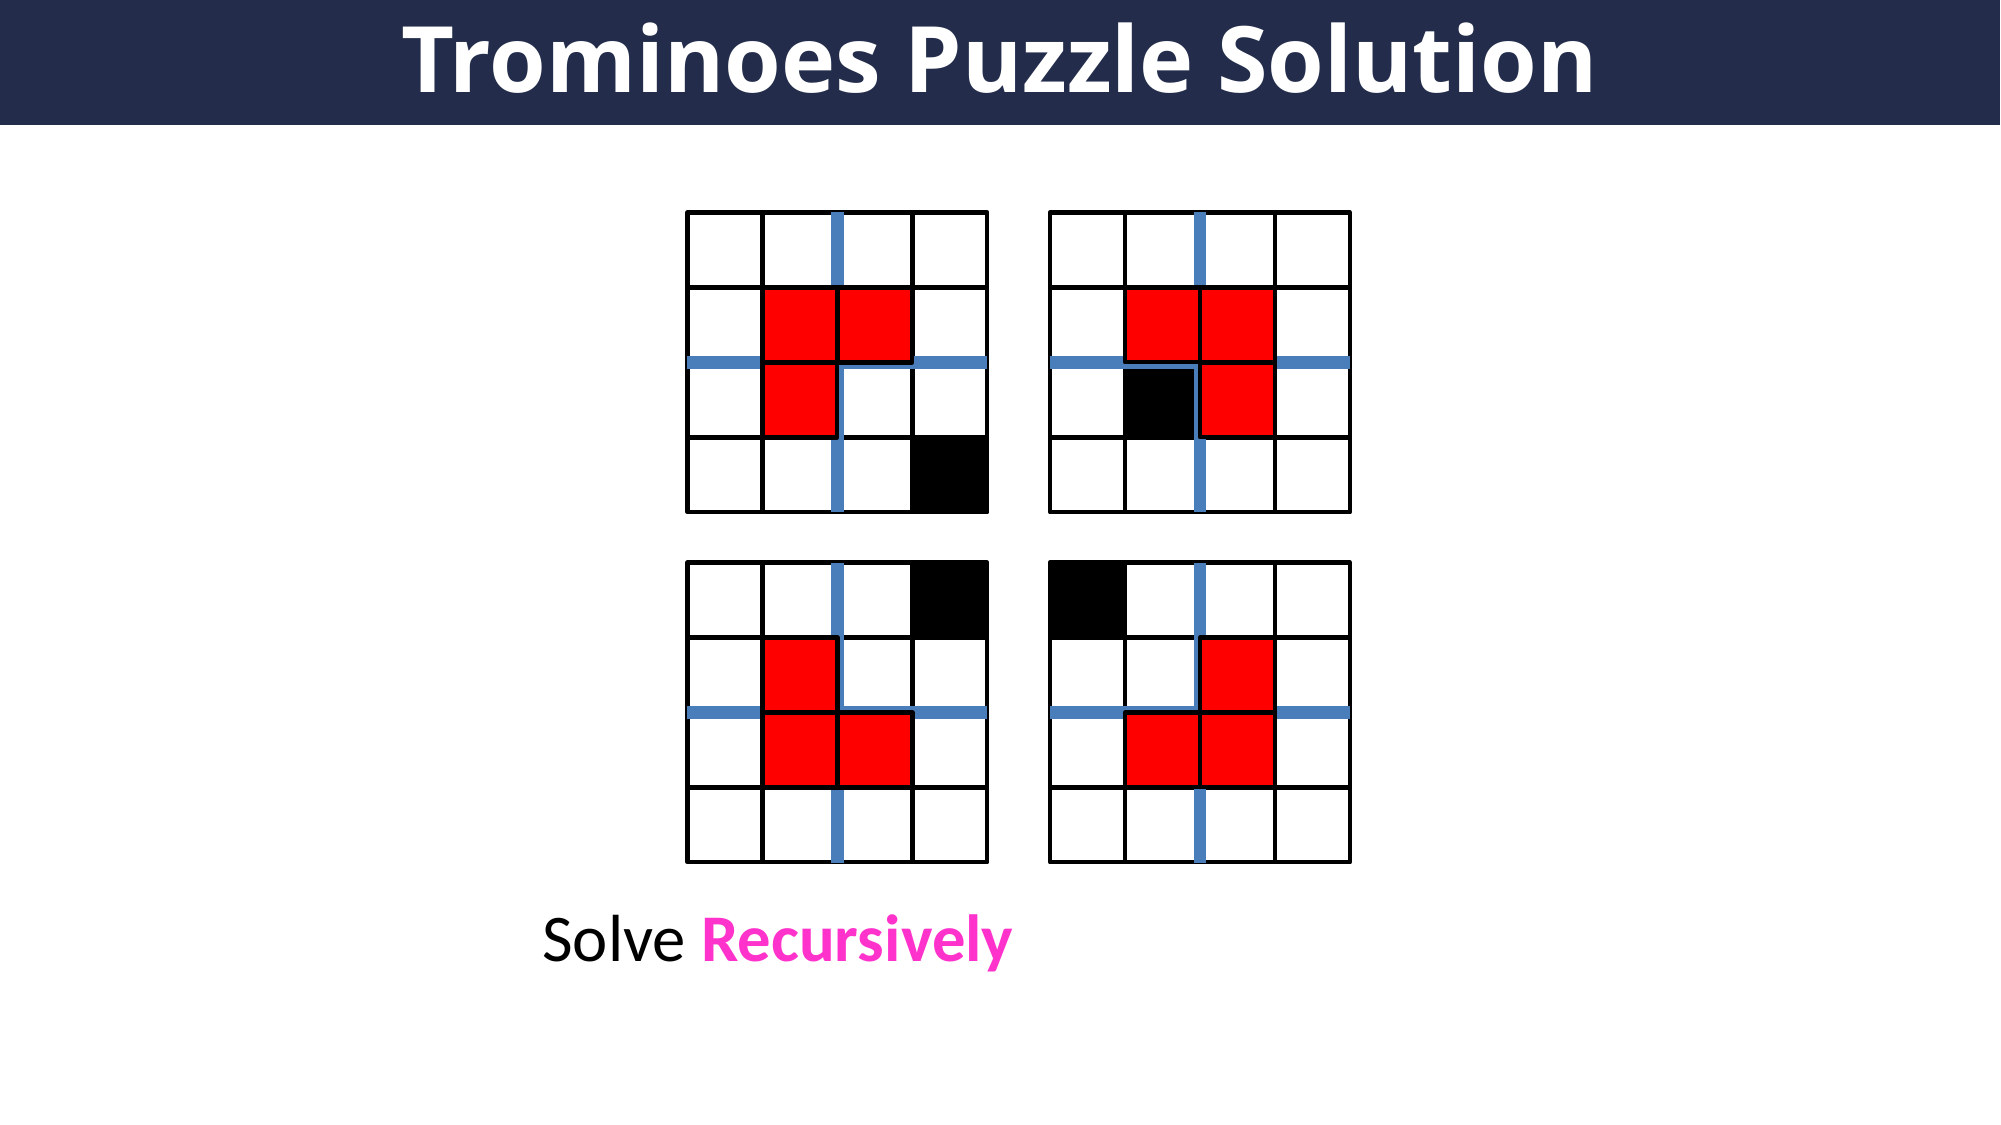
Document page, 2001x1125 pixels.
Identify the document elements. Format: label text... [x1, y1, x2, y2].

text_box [687, 369, 833, 513]
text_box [1204, 713, 1351, 863]
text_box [841, 713, 988, 863]
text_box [687, 212, 837, 362]
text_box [1201, 212, 1351, 362]
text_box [1201, 562, 1351, 712]
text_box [1124, 287, 1276, 438]
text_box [838, 562, 988, 712]
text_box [1124, 637, 1276, 788]
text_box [687, 719, 833, 863]
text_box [1049, 562, 1199, 712]
text_box Solve Recursively [527, 887, 1580, 983]
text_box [1204, 363, 1351, 513]
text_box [762, 287, 913, 438]
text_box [1049, 369, 1195, 513]
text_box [687, 562, 837, 712]
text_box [841, 363, 988, 513]
title Trominoes Puzzle Solution [99, 0, 1900, 150]
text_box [1049, 719, 1195, 863]
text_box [762, 637, 913, 788]
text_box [838, 212, 988, 362]
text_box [1049, 212, 1199, 362]
